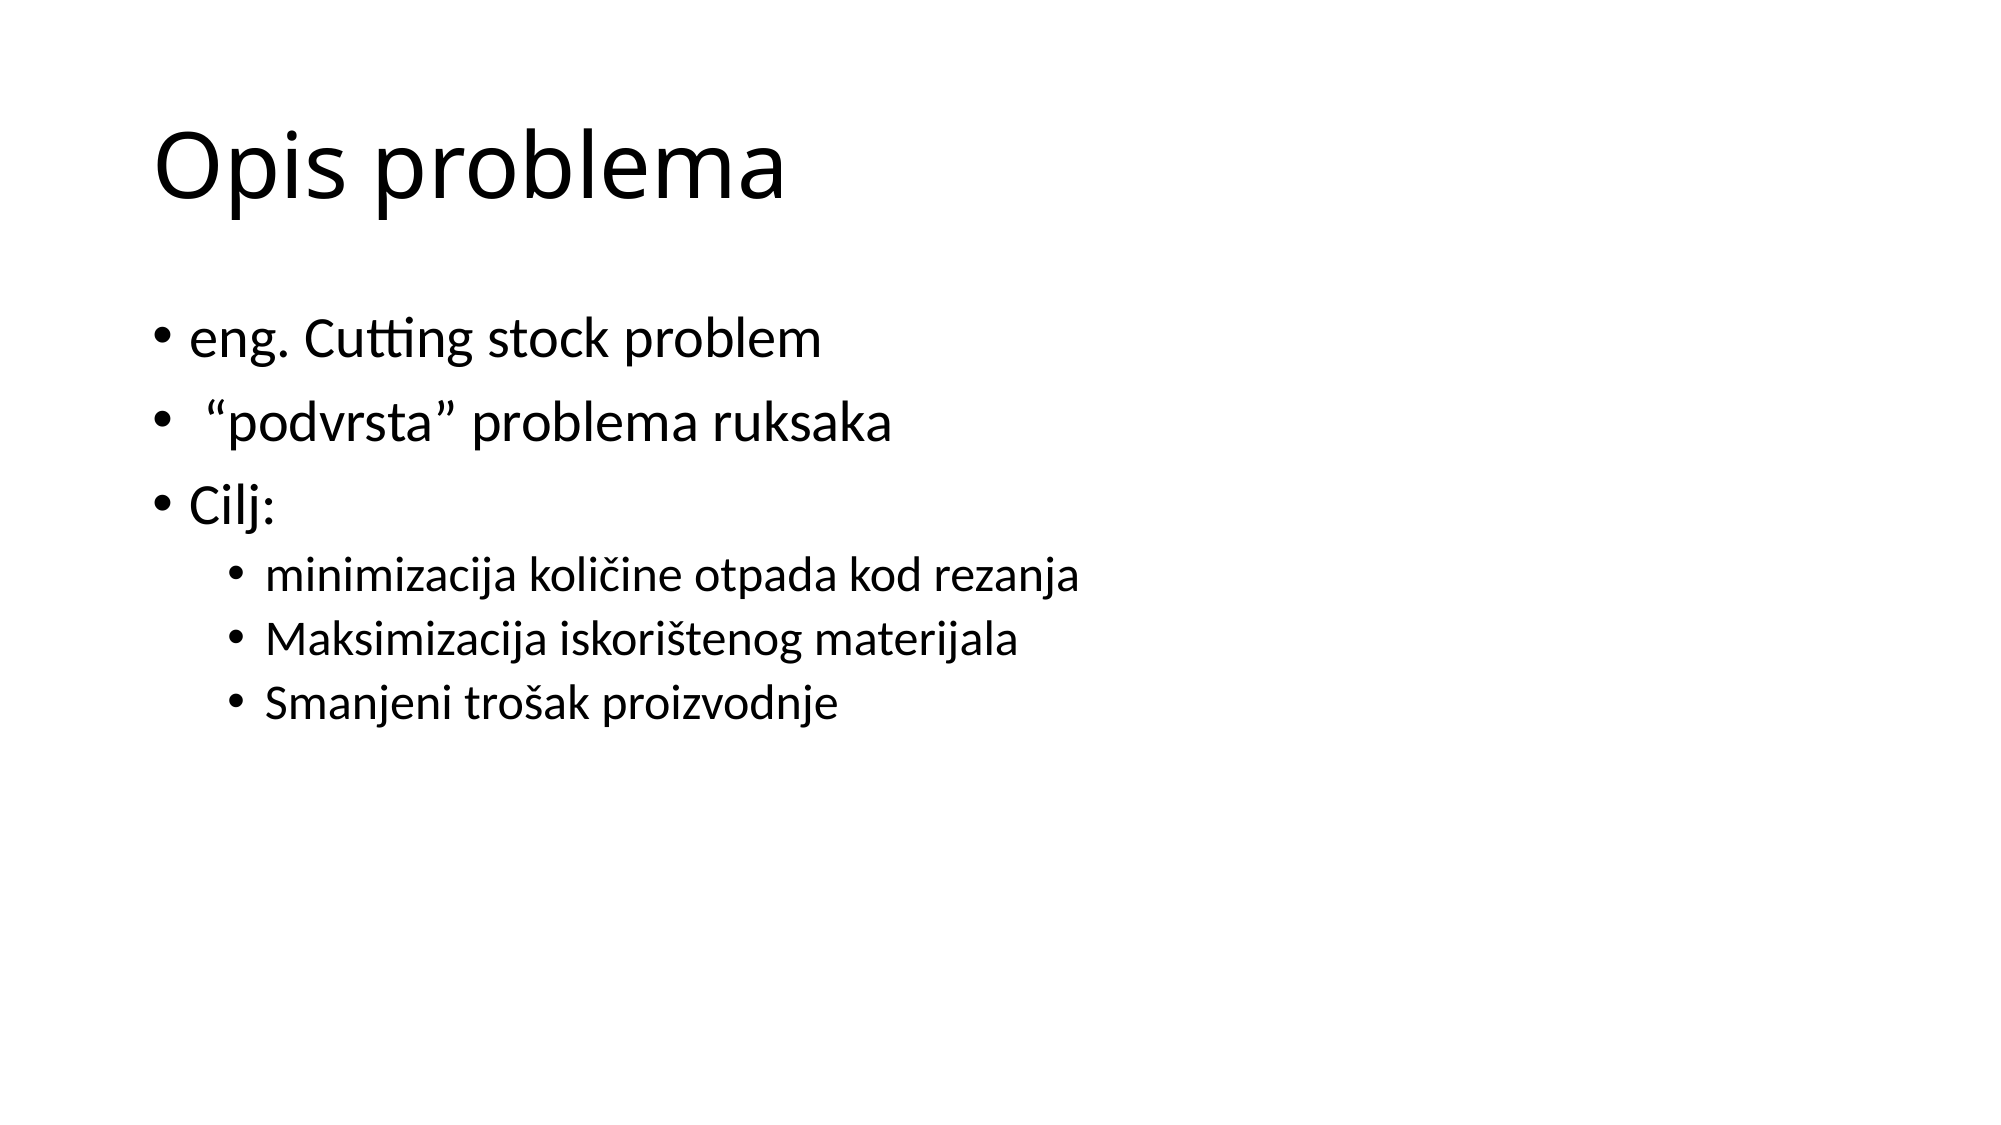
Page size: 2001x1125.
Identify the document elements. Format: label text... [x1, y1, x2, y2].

list eng. Cutting stock problem “podvrsta” problema ruksaka Cilj: minimizacija količine otpada kod rezanja Maksimizacija iskorištenog materijala Smanjeni trošak proizvodnje [137, 299, 1863, 1014]
title Opis problema [137, 59, 1863, 278]
